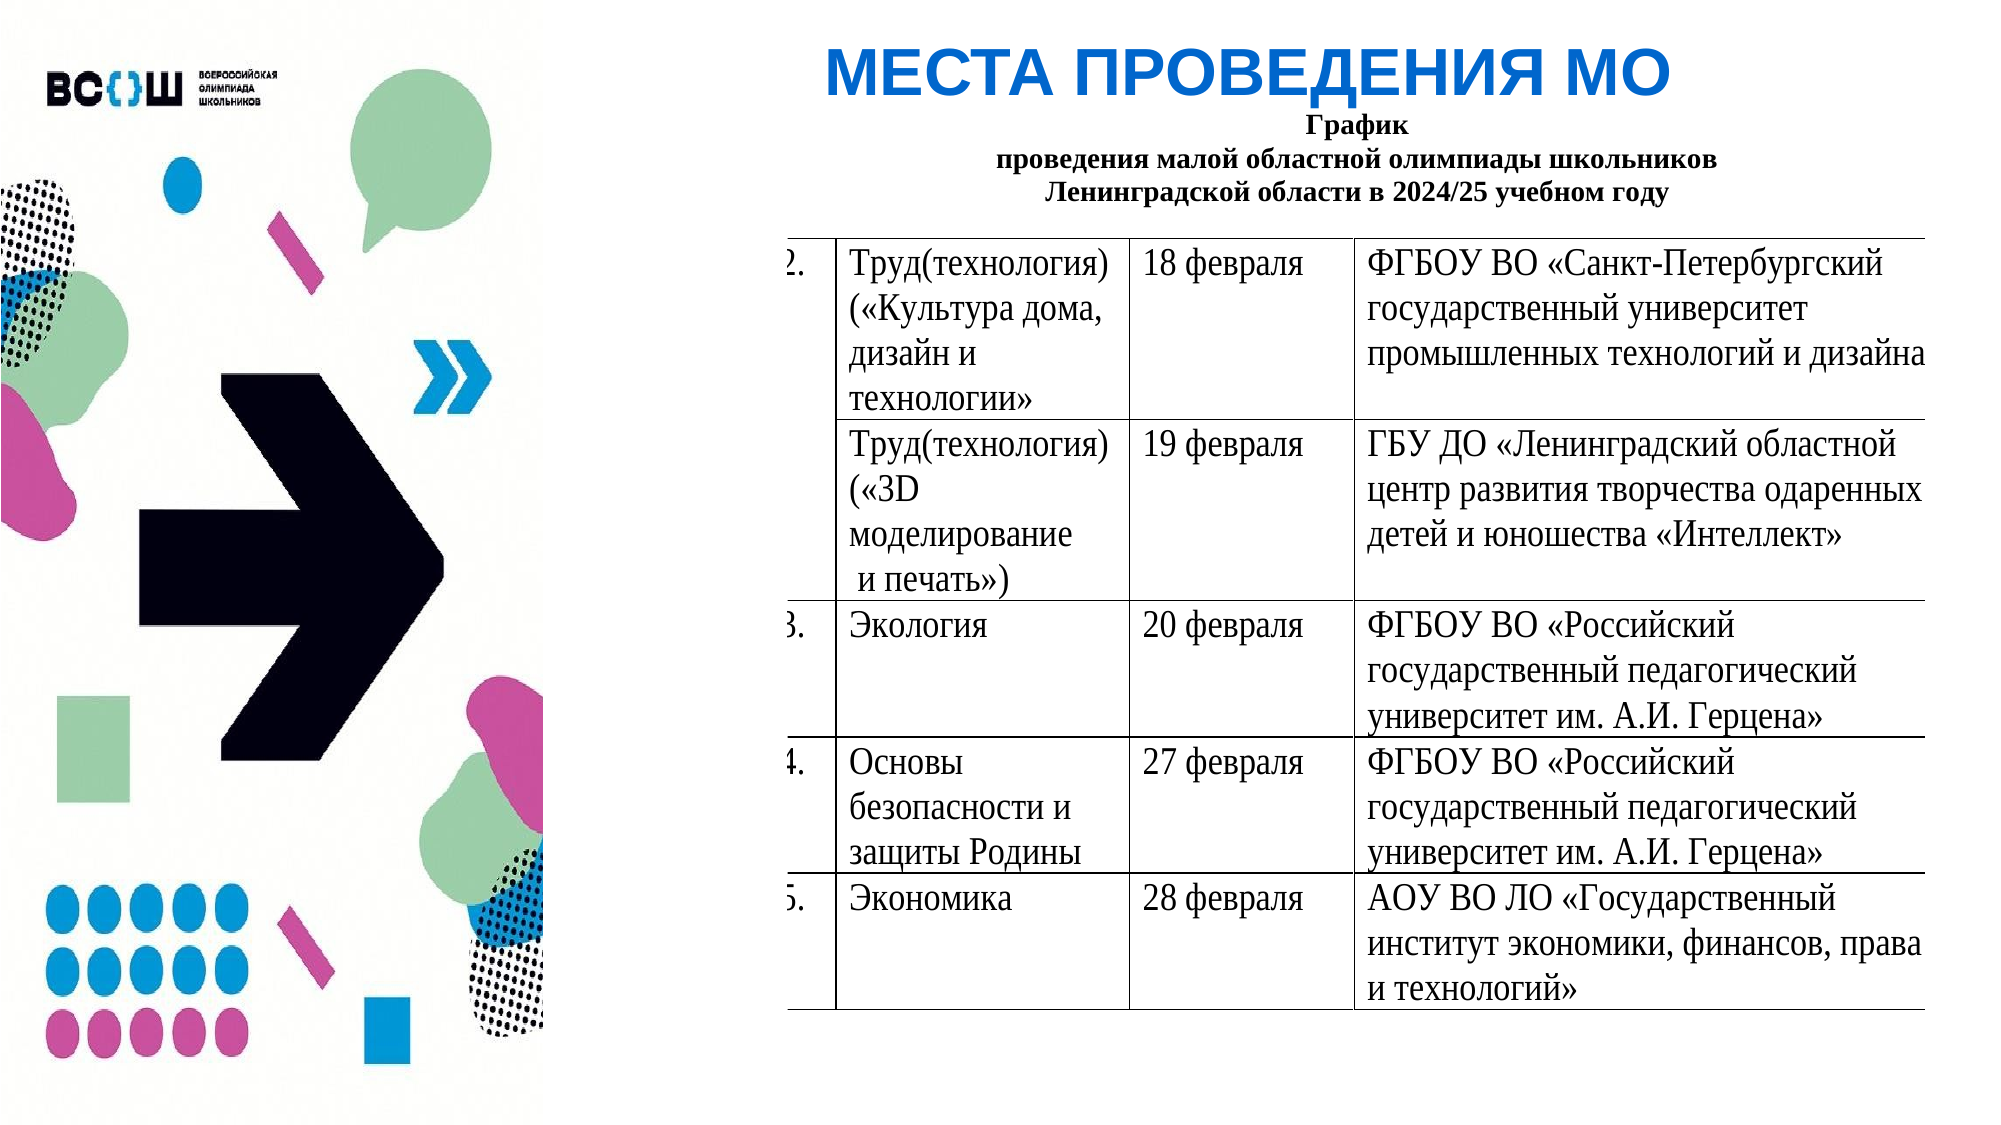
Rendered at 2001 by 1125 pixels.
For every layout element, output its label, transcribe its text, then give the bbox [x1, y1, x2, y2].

picture [1, 0, 543, 1125]
picture [787, 237, 1926, 1051]
picture [869, 106, 1843, 209]
title МЕСТА ПРОВЕДЕНИЯ МО [549, 28, 1947, 110]
